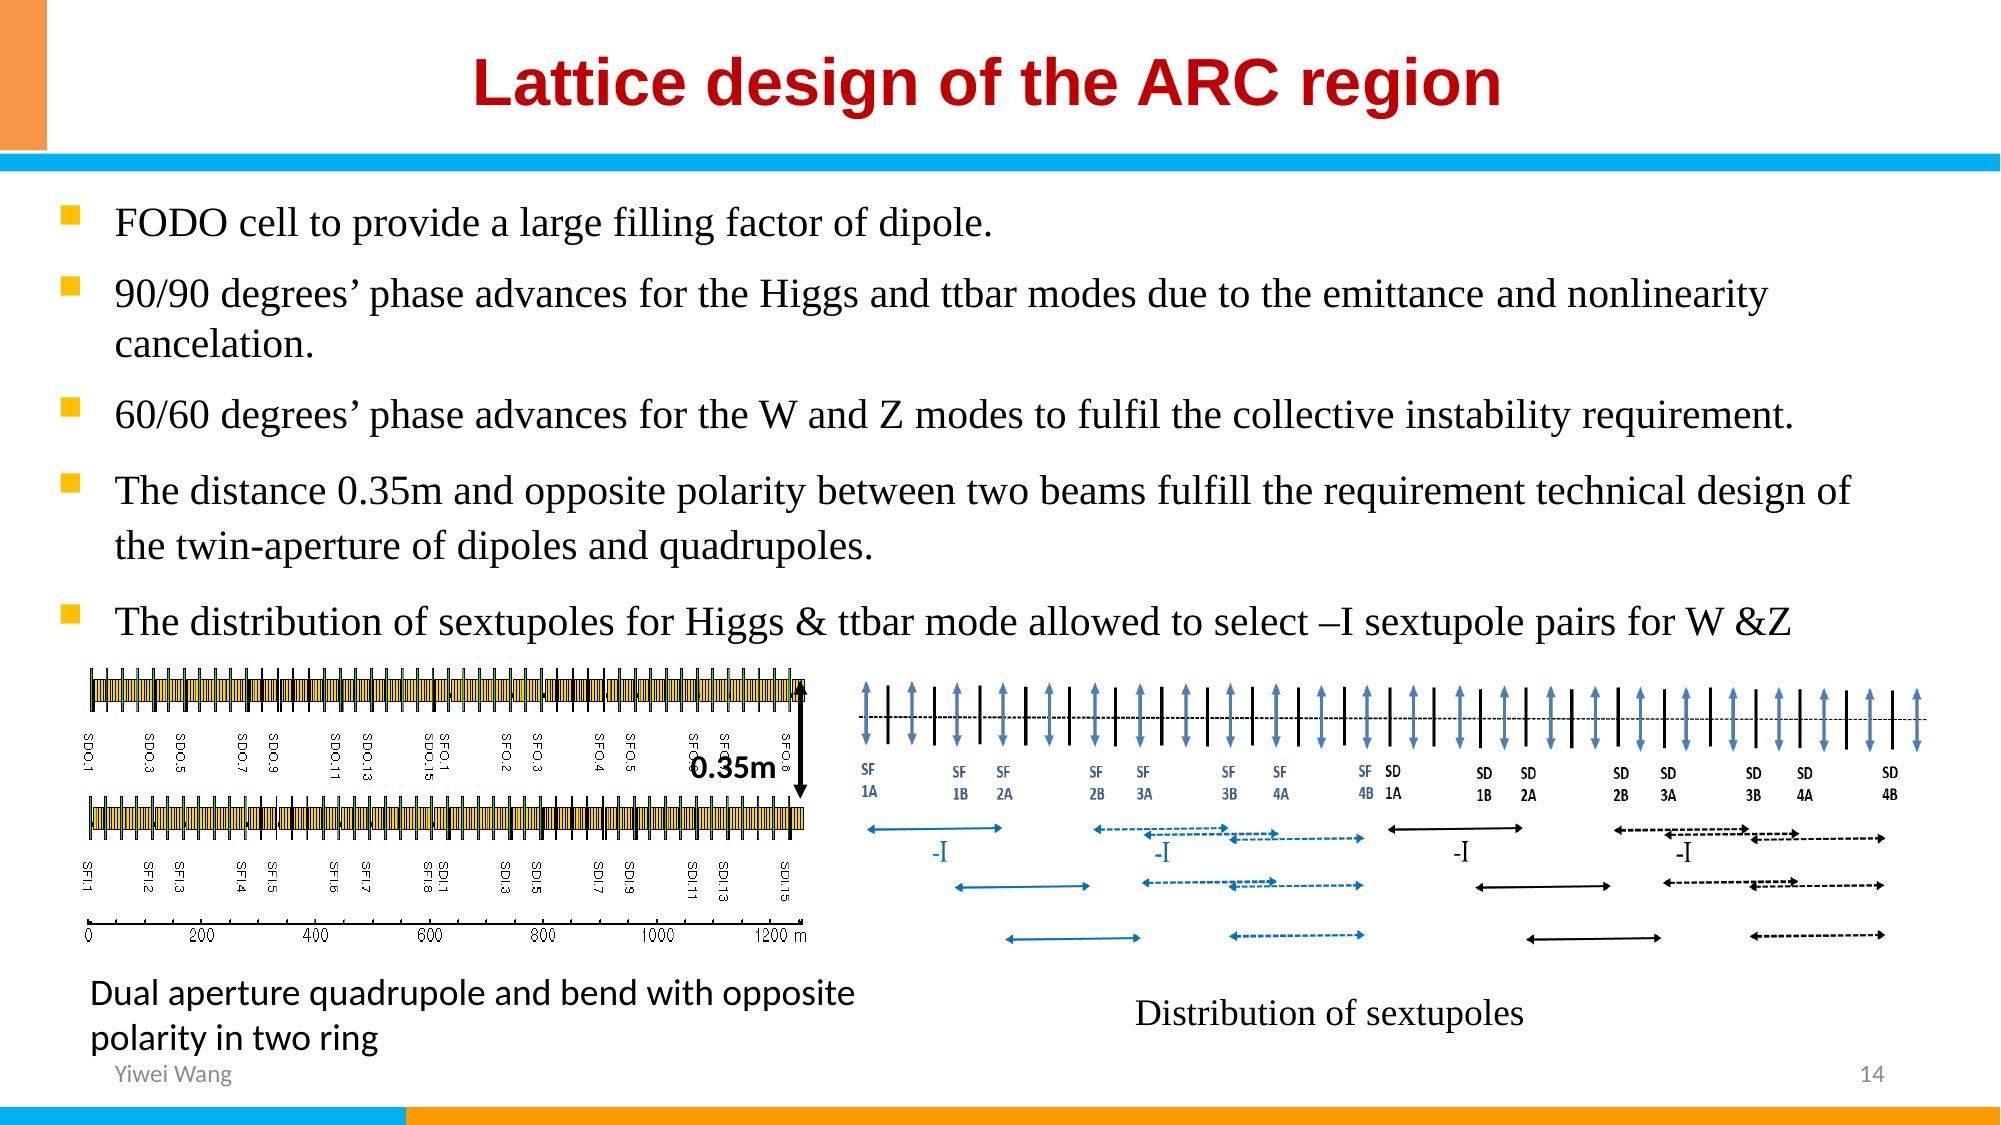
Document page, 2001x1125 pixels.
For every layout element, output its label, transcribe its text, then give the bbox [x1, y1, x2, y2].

text_box Distribution of sextupoles [1119, 980, 1550, 1041]
list FODO cell to provide a large filling factor of dipole. 90/90 degrees’ phase advances for the Higgs and ttbar modes due to the emittance and nonlinearity cancelation. 60/60 degrees’ phase advances for the W and Z modes to fulfil the collective instability requirement. The distance 0.35m and opposite polarity between two beams fulfill the requirement technical design of the twin-aperture of dipoles and quadrupoles. The distribution of sextupoles for Higgs & ttbar mode allowed to select –I sextupole pairs for W &Z modes. [43, 187, 1928, 657]
title Lattice design of the ARC region [137, 6, 1840, 152]
slide_number Yiwei Wang [99, 1075, 567, 1103]
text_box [66, 656, 894, 1067]
slide_number 14 [1433, 1042, 1900, 1103]
picture [851, 668, 1929, 949]
